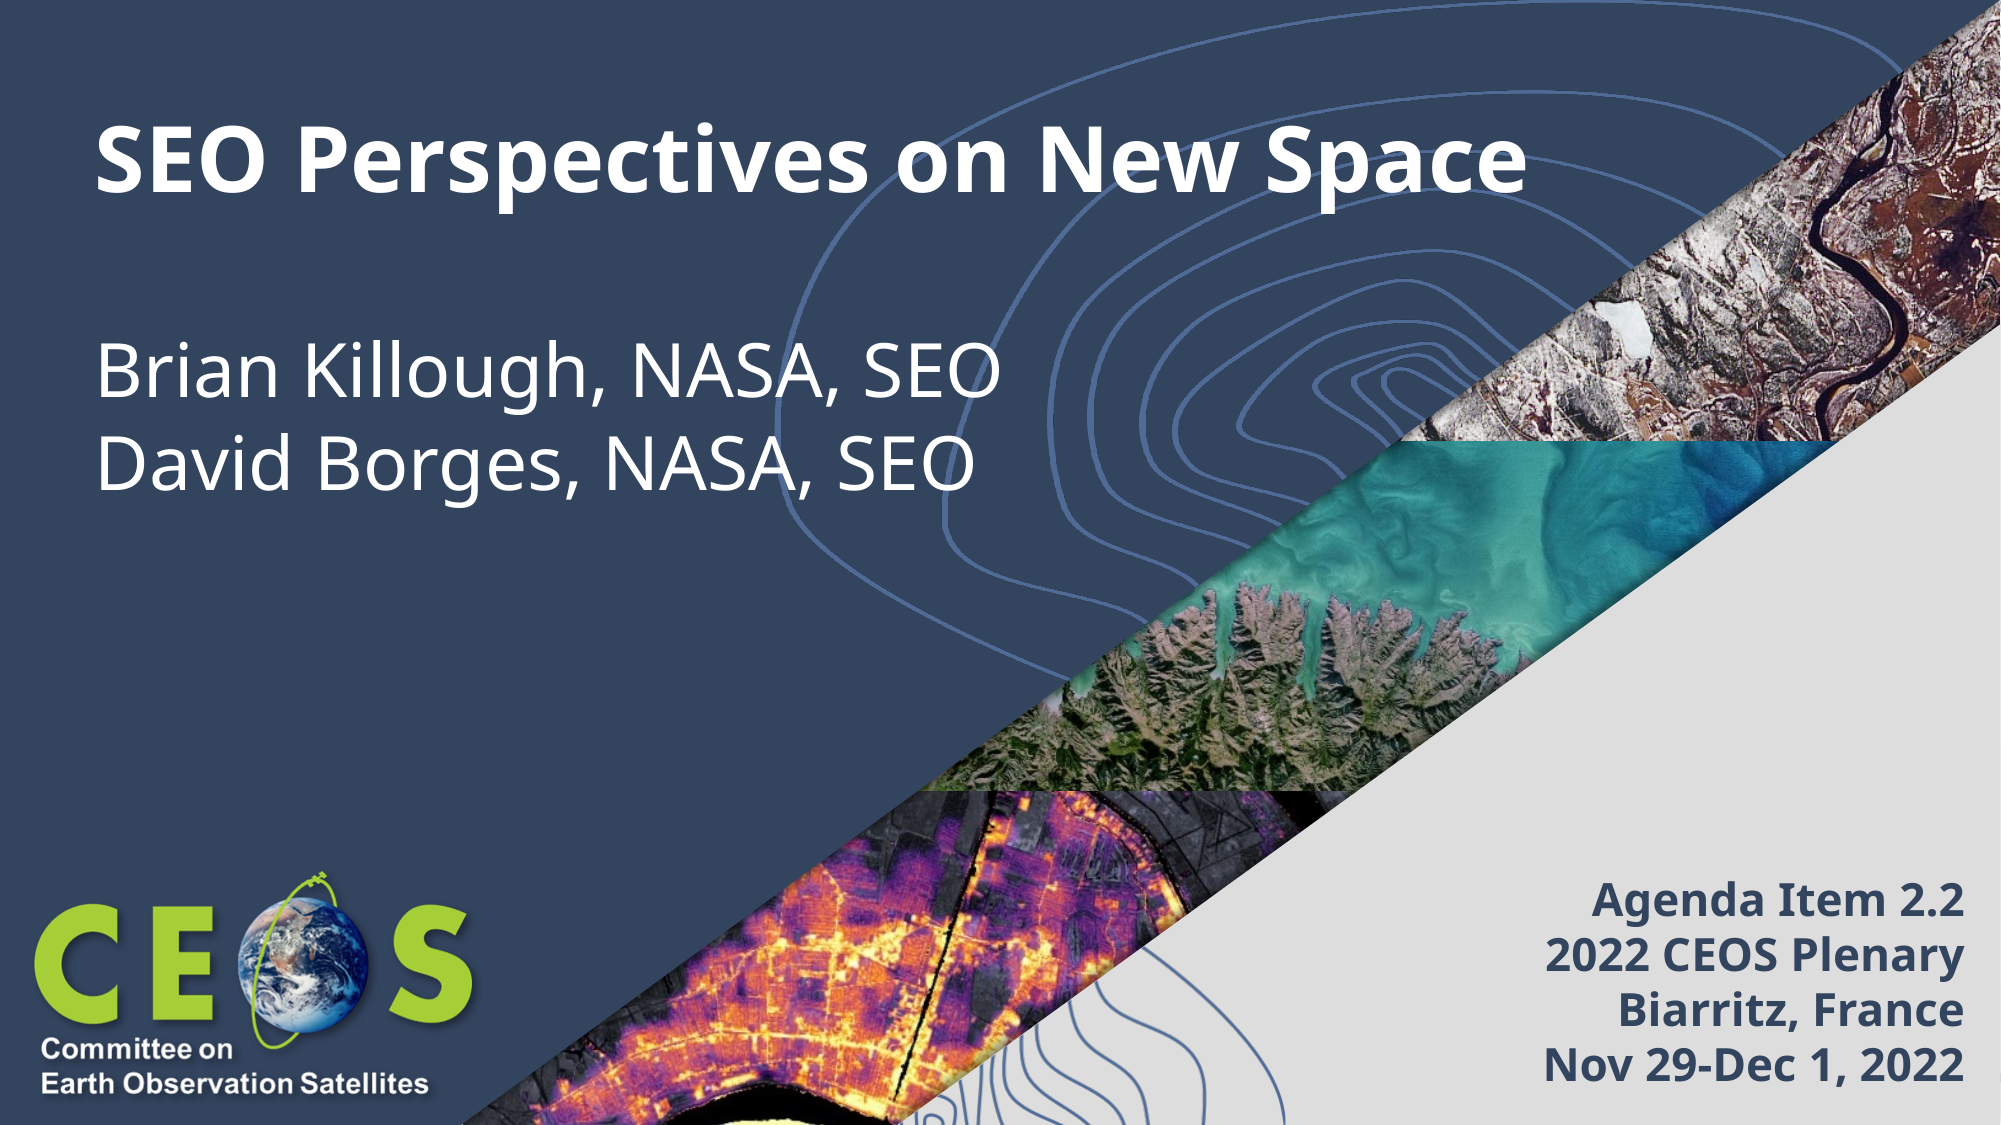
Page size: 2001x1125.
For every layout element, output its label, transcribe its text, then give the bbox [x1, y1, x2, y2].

text_box SEO Perspectives on New Space [79, 105, 1665, 211]
picture [22, 0, 2001, 1125]
text_box Agenda Item 2.2 2022 CEOS Plenary Biarritz, France Nov 29-Dec 1, 2022 [1452, 815, 1966, 1125]
text_box Brian Killough, NASA, SEO David Borges, NASA, SEO [79, 325, 1064, 560]
